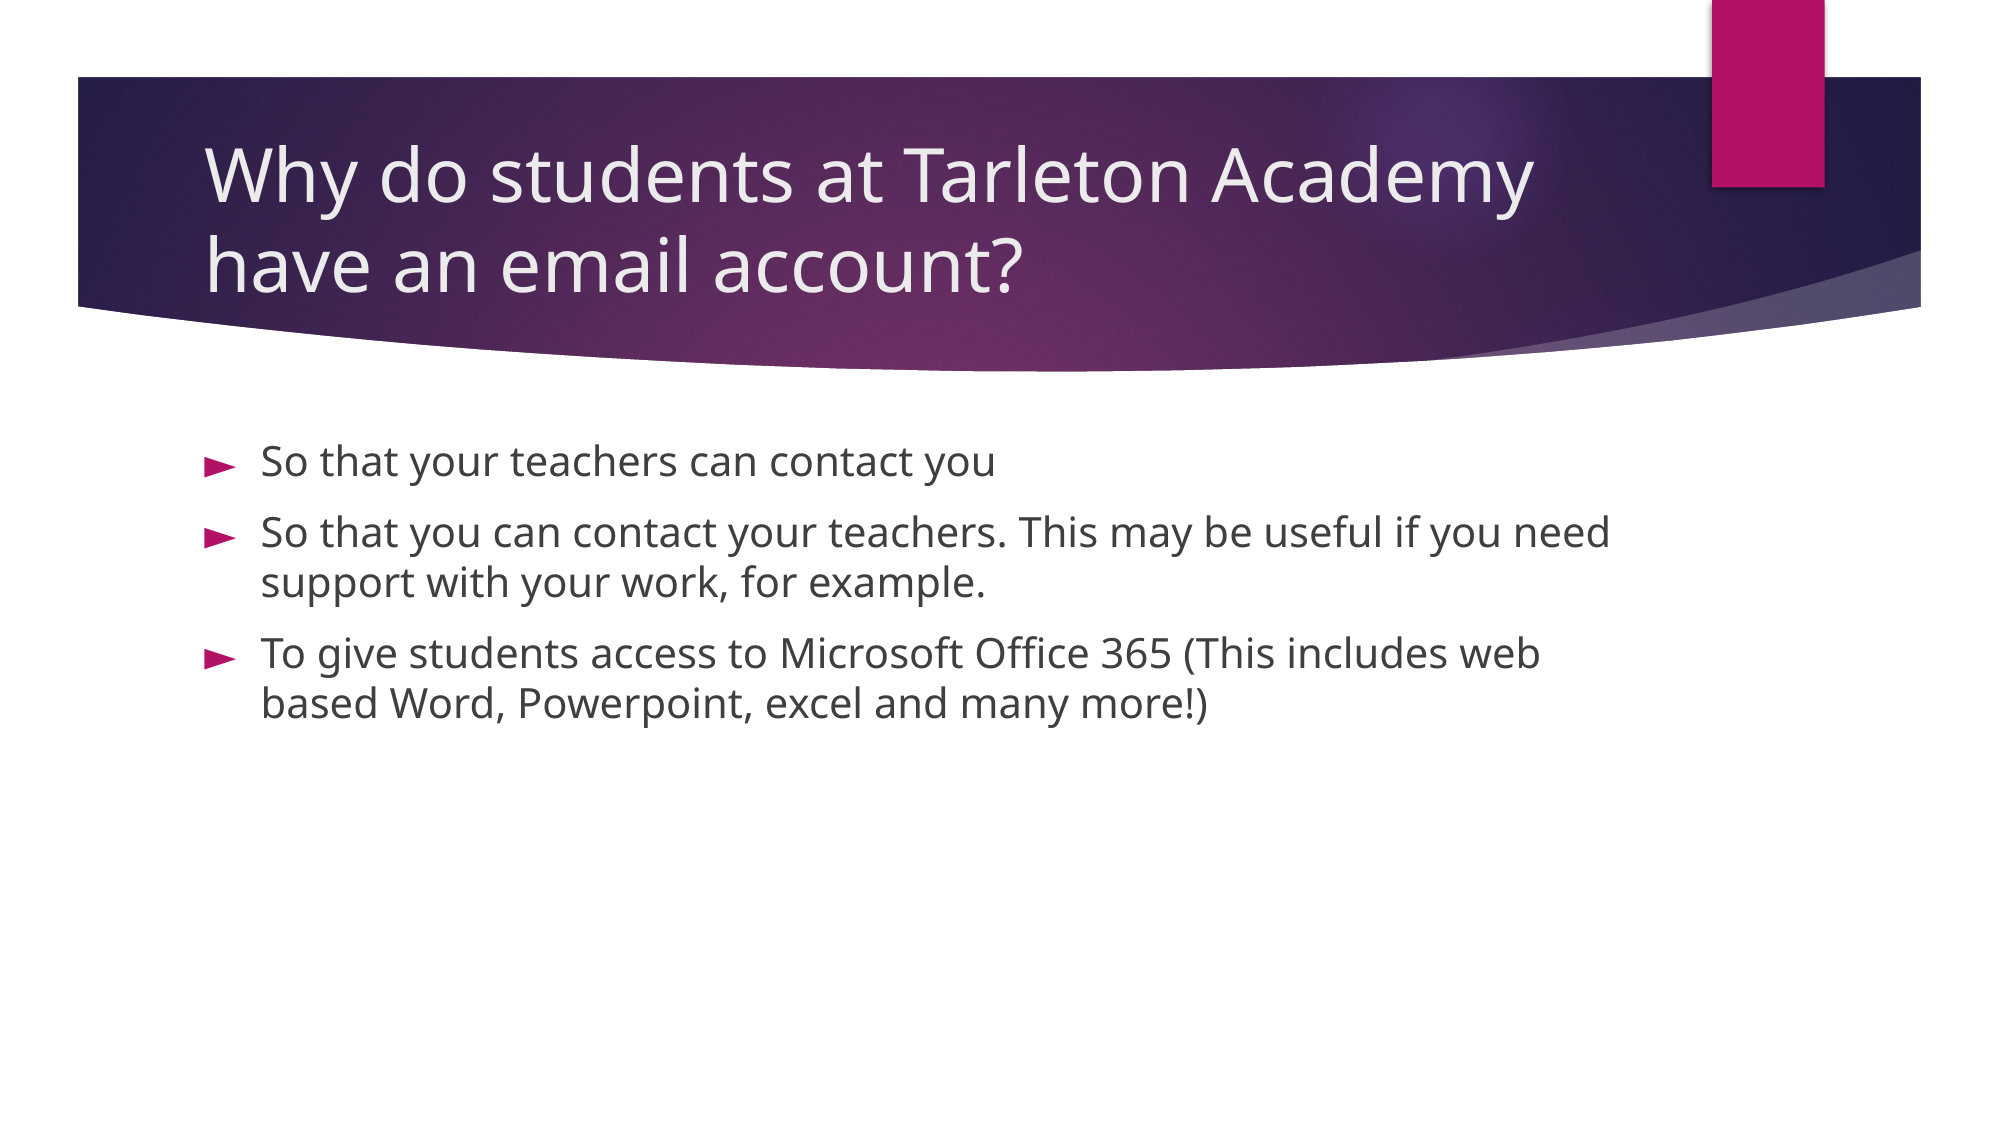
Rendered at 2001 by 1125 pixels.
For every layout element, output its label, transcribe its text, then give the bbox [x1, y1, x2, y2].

picture [79, 78, 1920, 371]
title Why do students at Tarleton Academy have an email account? [189, 159, 1627, 276]
list So that your teachers can contact you So that you can contact your teachers. This may be useful if you need support with your work, for example. To give students access to Microsoft Office 365 (This includes web based Word, Powerpoint, excel and many more!) [189, 427, 1638, 988]
